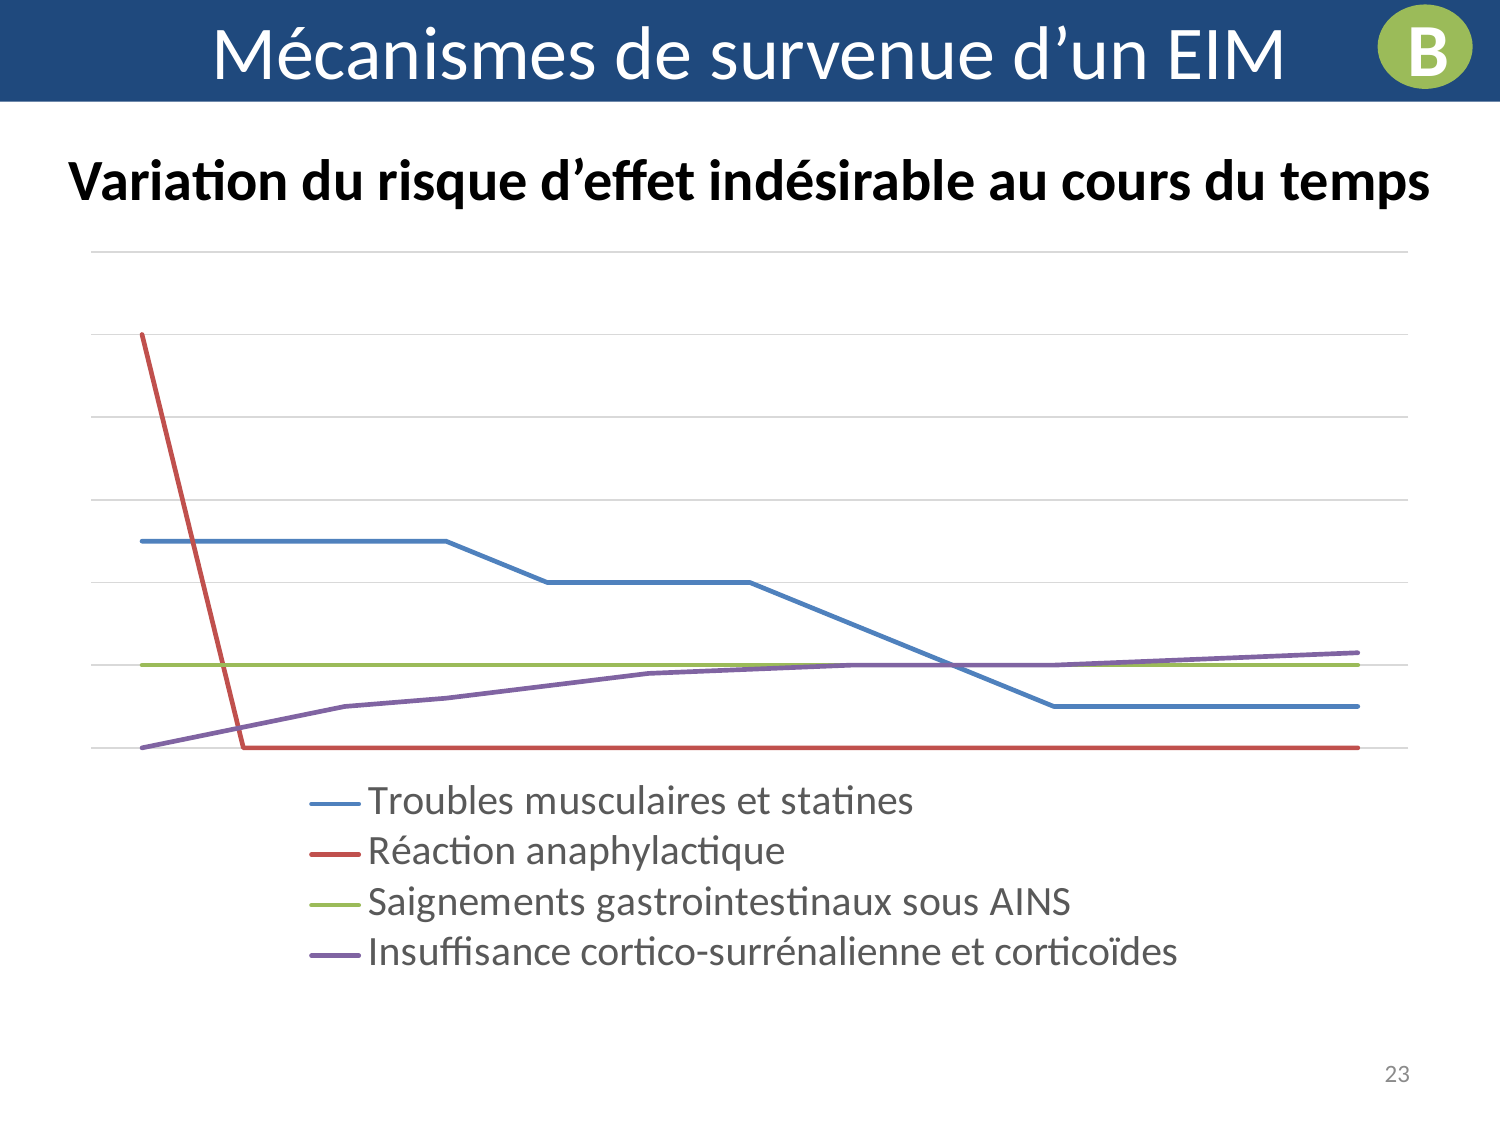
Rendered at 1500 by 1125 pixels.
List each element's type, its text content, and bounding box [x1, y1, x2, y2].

chart [63, 235, 1437, 1028]
text_box Variation du risque d’effet indésirable au cours du temps [0, 134, 1500, 220]
text_box B [1377, 4, 1473, 89]
slide_number 23 [1074, 1042, 1425, 1103]
text_box Mécanismes de survenue d’un EIM [0, 0, 1500, 102]
